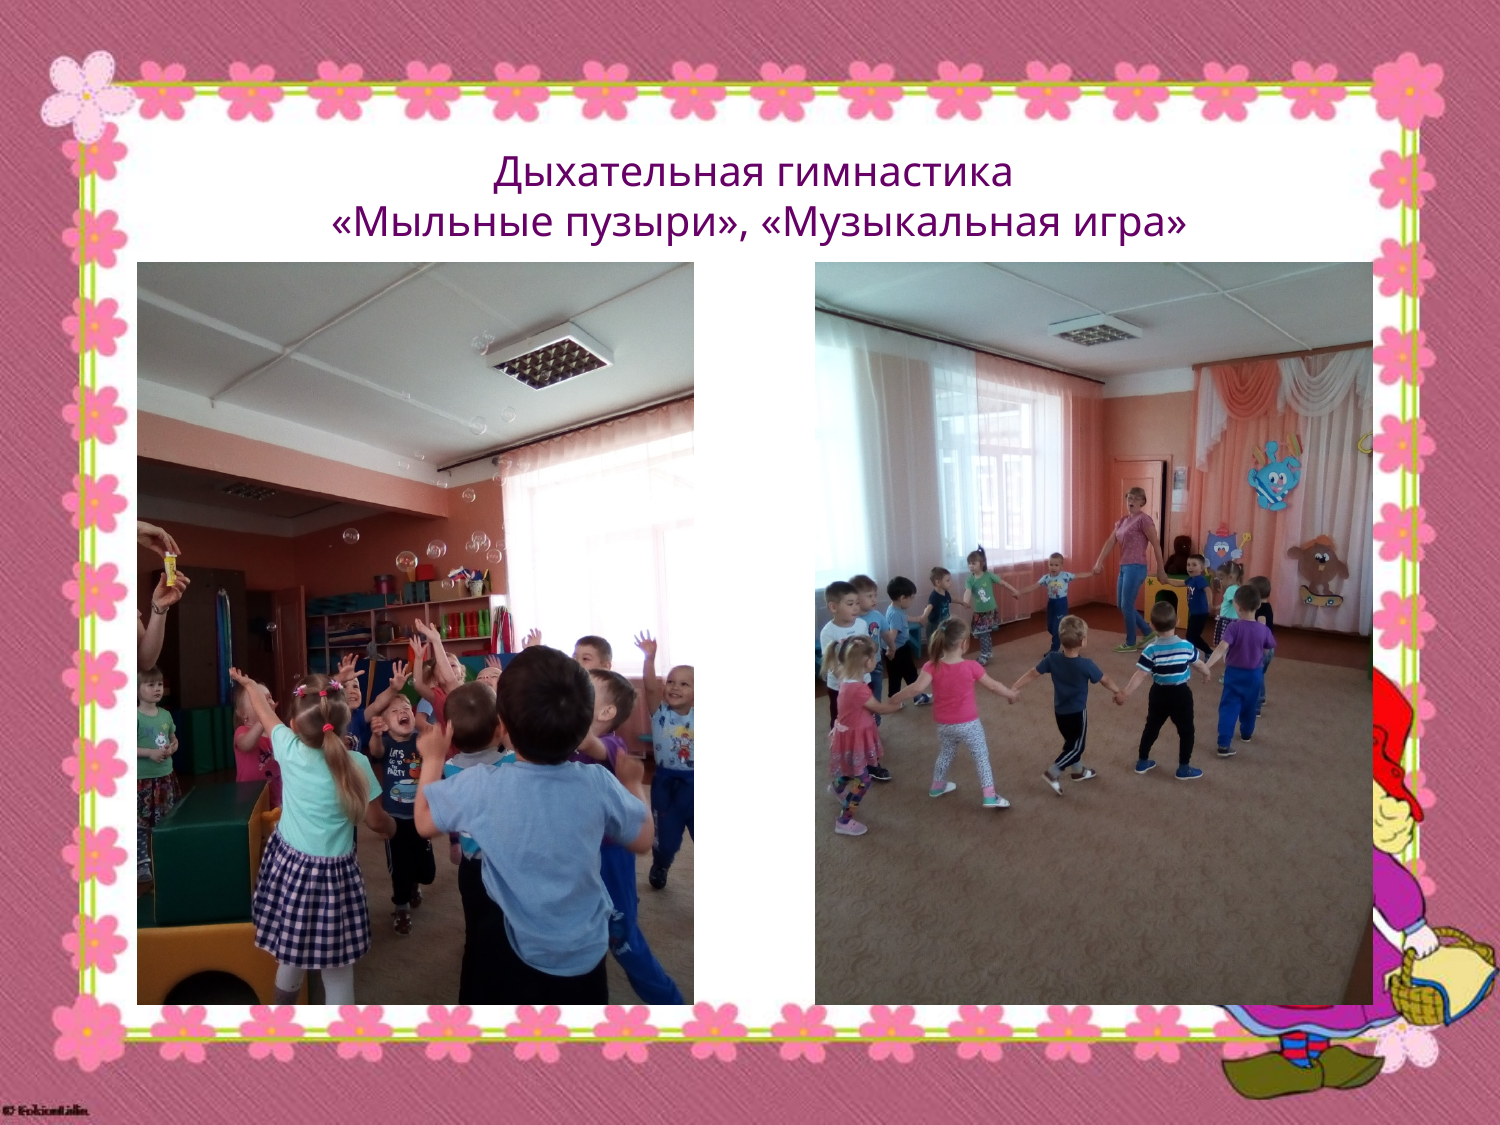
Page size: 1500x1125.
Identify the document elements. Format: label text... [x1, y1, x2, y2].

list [815, 262, 1373, 1006]
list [136, 262, 695, 1006]
picture [0, 0, 1500, 1125]
title Дыхательная гимнастика «Мыльные пузыри», «Музыкальная игра» [93, 137, 1425, 256]
